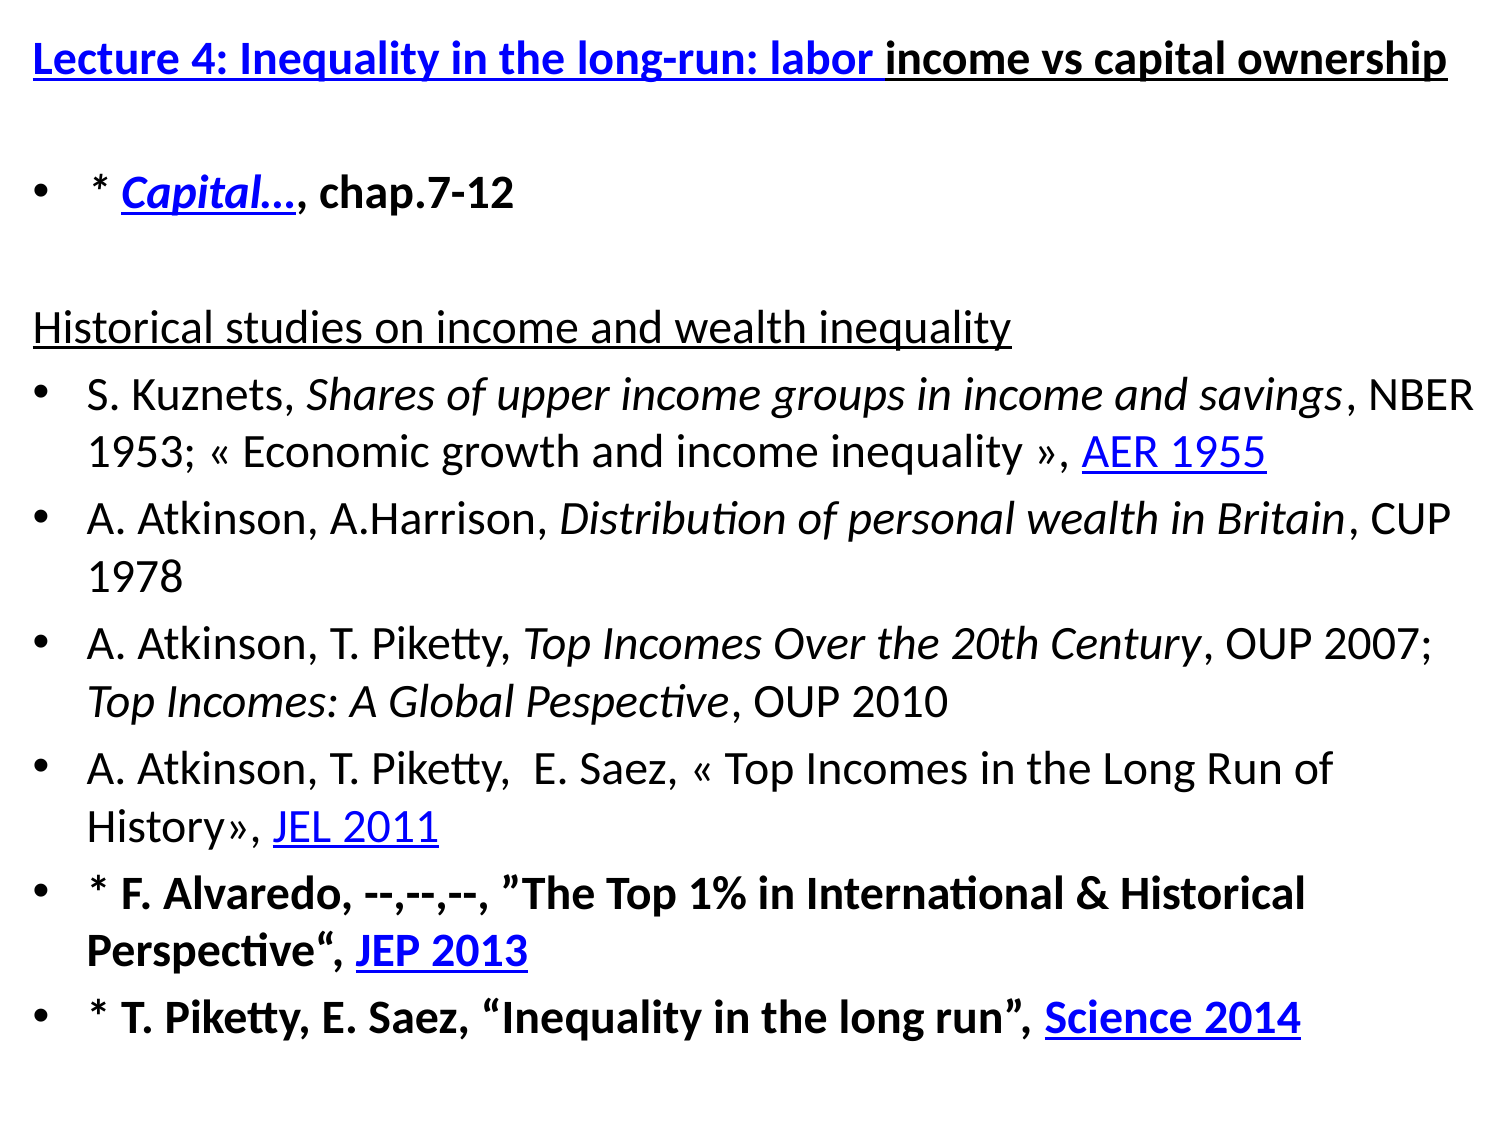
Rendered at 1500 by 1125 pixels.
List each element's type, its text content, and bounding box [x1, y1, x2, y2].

list Lecture 4: Inequality in the long-run: labor income vs capital ownership * Capital…, chap.7-12 Historical studies on income and wealth inequality S. Kuznets, Shares of upper income groups in income and savings, NBER 1953; « Economic growth and income inequality », AER 1955 A. Atkinson, A.Harrison, Distribution of personal wealth in Britain, CUP 1978 A. Atkinson, T. Piketty, Top Incomes Over the 20th Century, OUP 2007; Top Incomes: A Global Pespective, OUP 2010 A. Atkinson, T. Piketty, E. Saez, « Top Incomes in the Long Run of History», JEL 2011 * F. Alvaredo, --,--,--, ”The Top 1% in International & Historical Perspective“, JEP 2013 * T. Piketty, E. Saez, “Inequality in the long run”, Science 2014 [17, 19, 1500, 1106]
